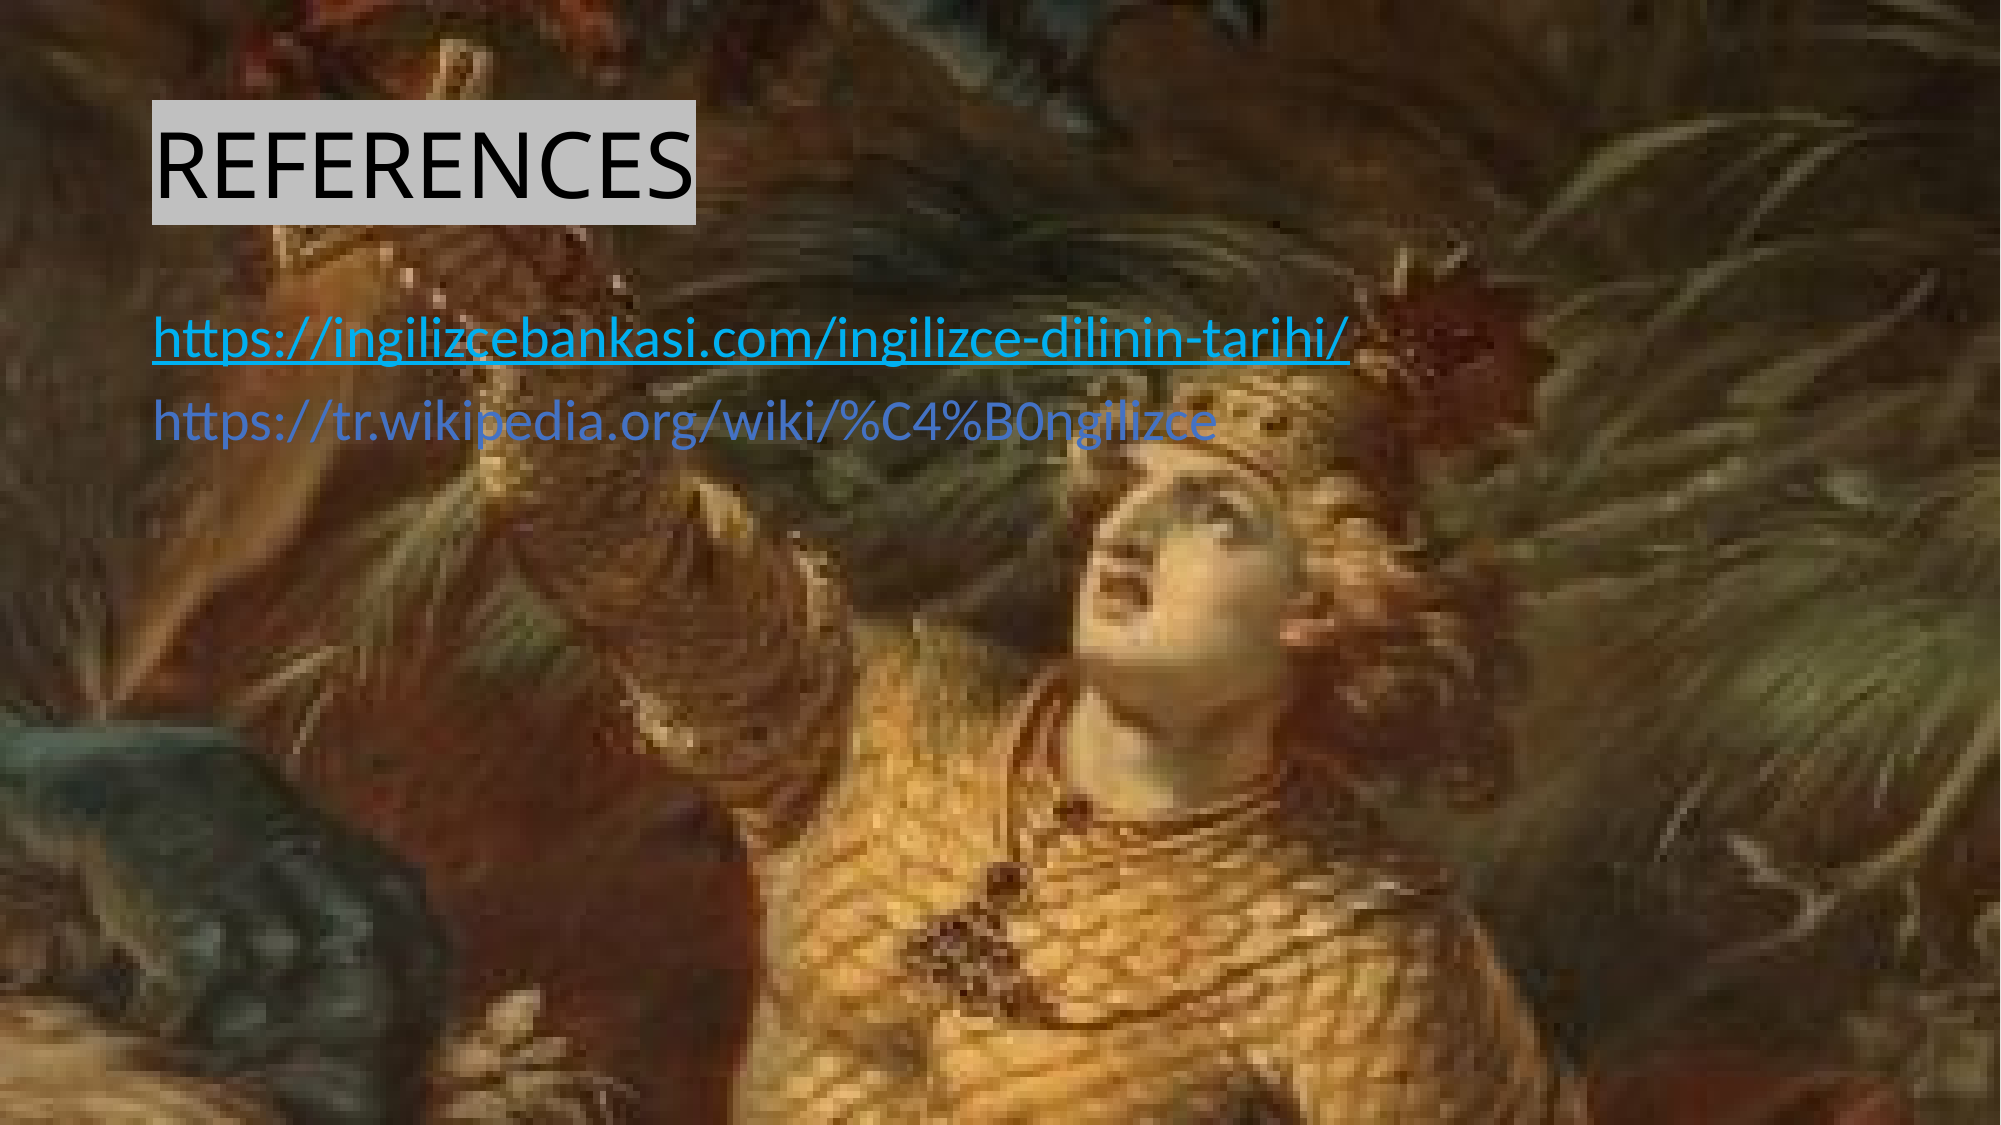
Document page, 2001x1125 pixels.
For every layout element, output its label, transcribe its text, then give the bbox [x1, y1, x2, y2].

list https://ingilizcebankasi.com/ingilizce-dilinin-tarihi/ https://tr.wikipedia.org/wiki/%C4%B0ngilizce [137, 299, 1863, 1014]
picture [0, 0, 2001, 1125]
title REFERENCES [137, 59, 1863, 278]
